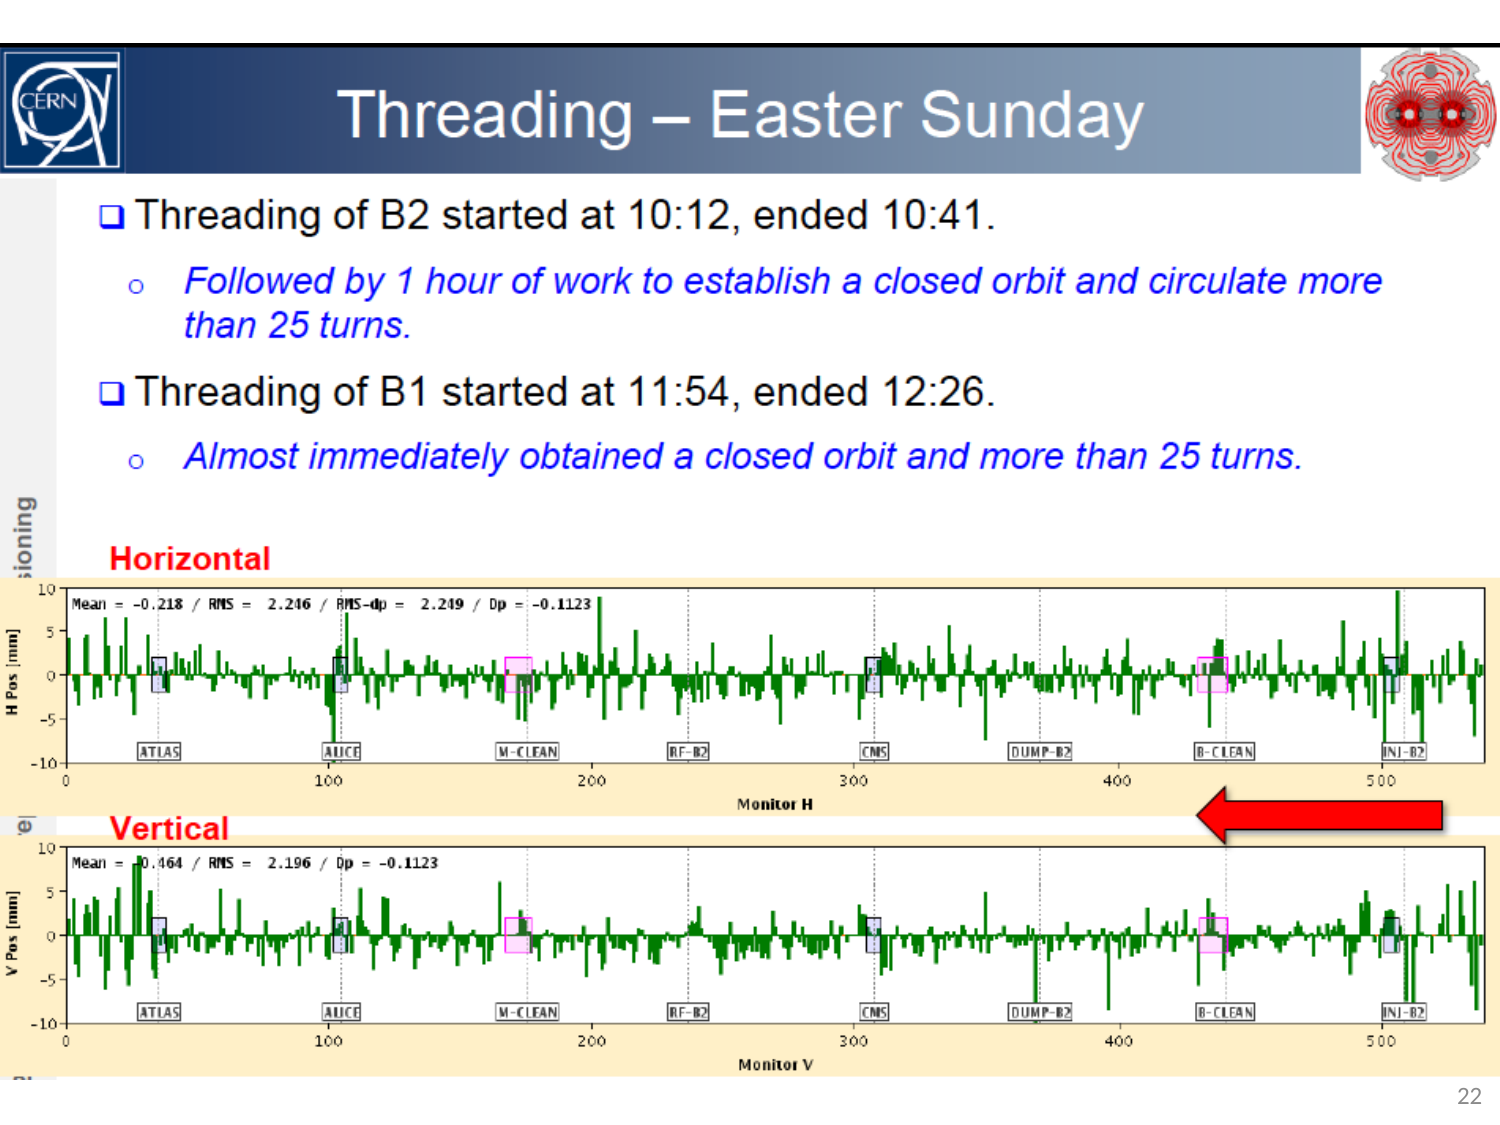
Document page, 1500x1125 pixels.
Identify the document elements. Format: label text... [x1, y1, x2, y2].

picture [0, 43, 1500, 1081]
slide_number 22 [1147, 1089, 1498, 1125]
